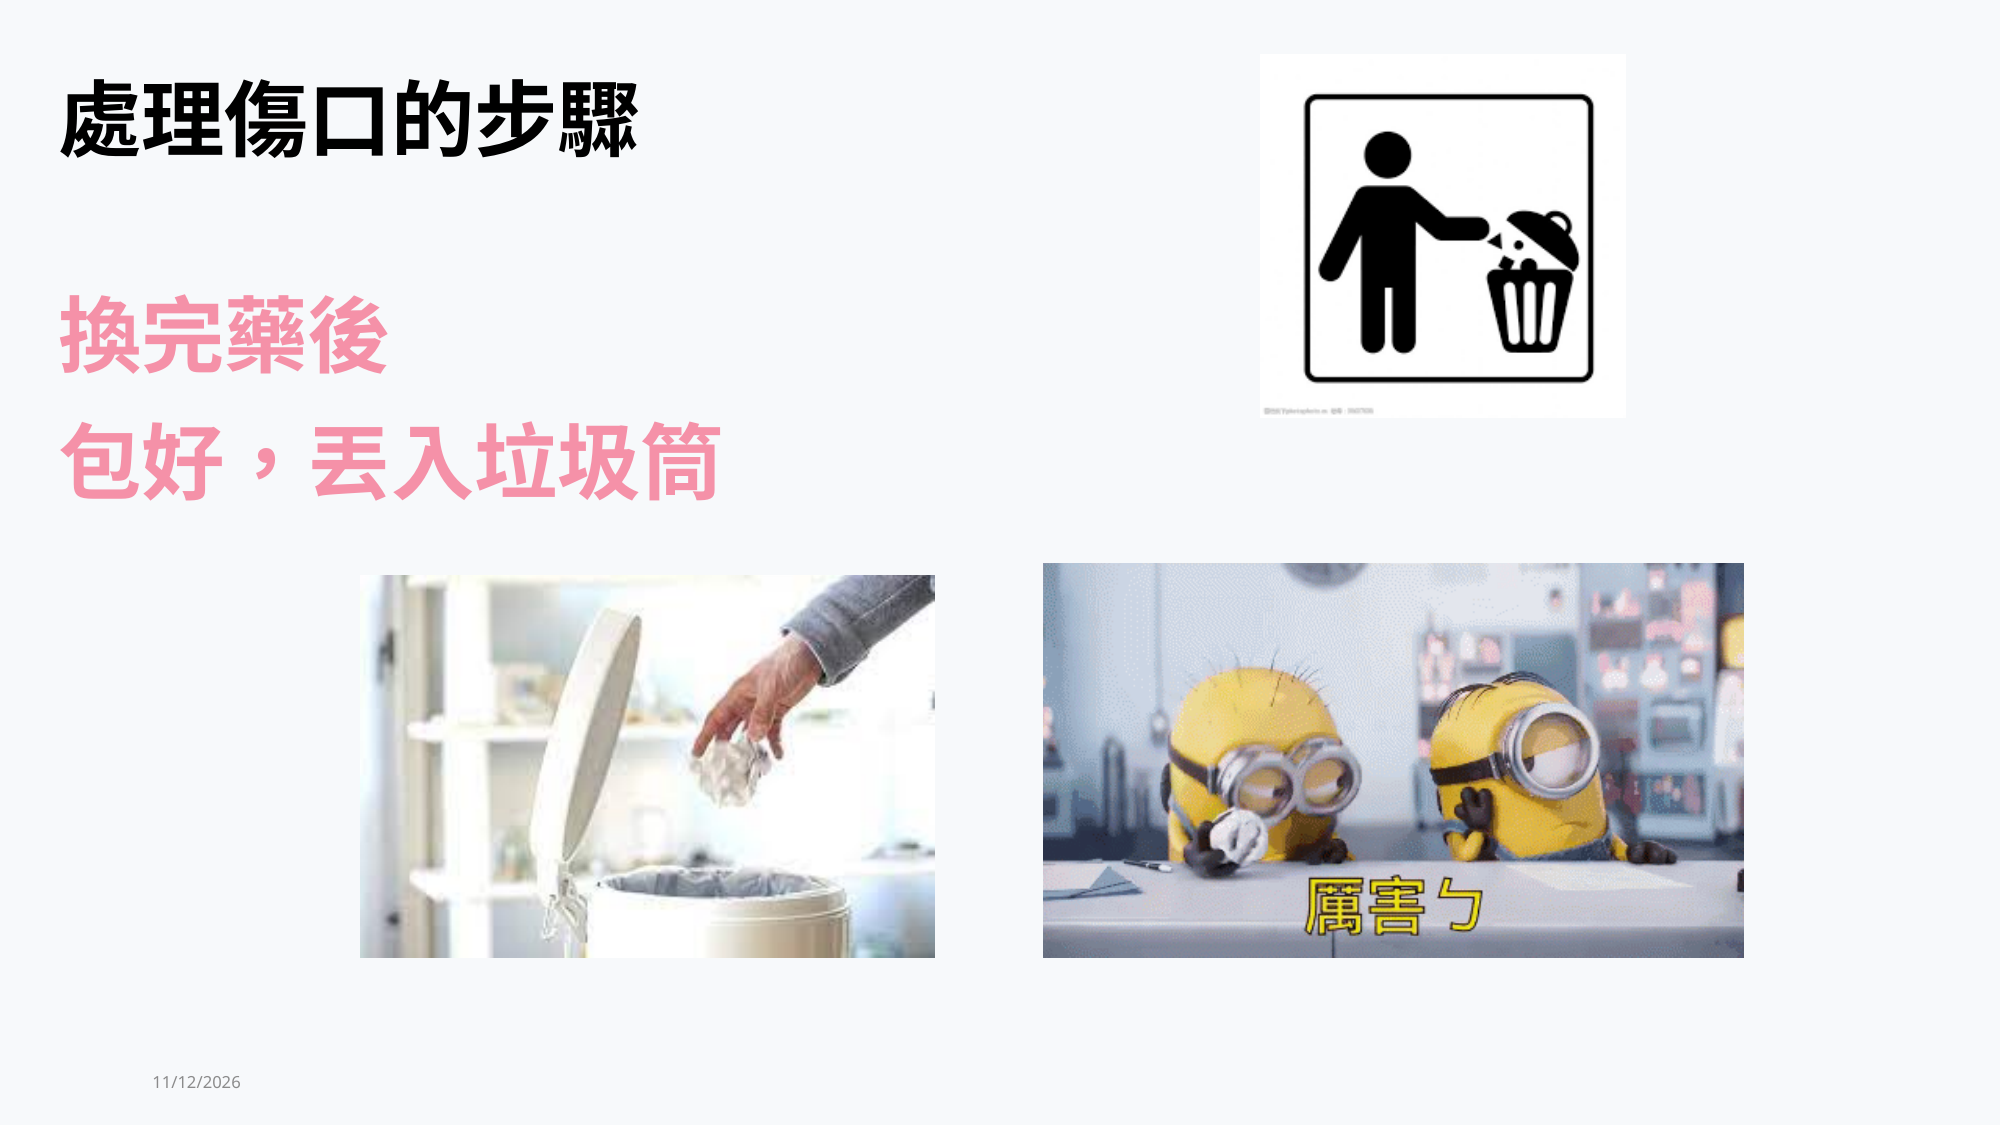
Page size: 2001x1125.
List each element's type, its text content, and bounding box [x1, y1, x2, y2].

text_box 包好，丟入垃圾筒 [43, 402, 1443, 518]
picture [1260, 54, 1626, 419]
text_box 處理傷口的步驟 [43, 60, 1044, 175]
picture [360, 575, 935, 958]
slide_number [137, 1065, 588, 1103]
text_box 換完藥後 [43, 276, 1050, 391]
picture [1043, 563, 1744, 958]
